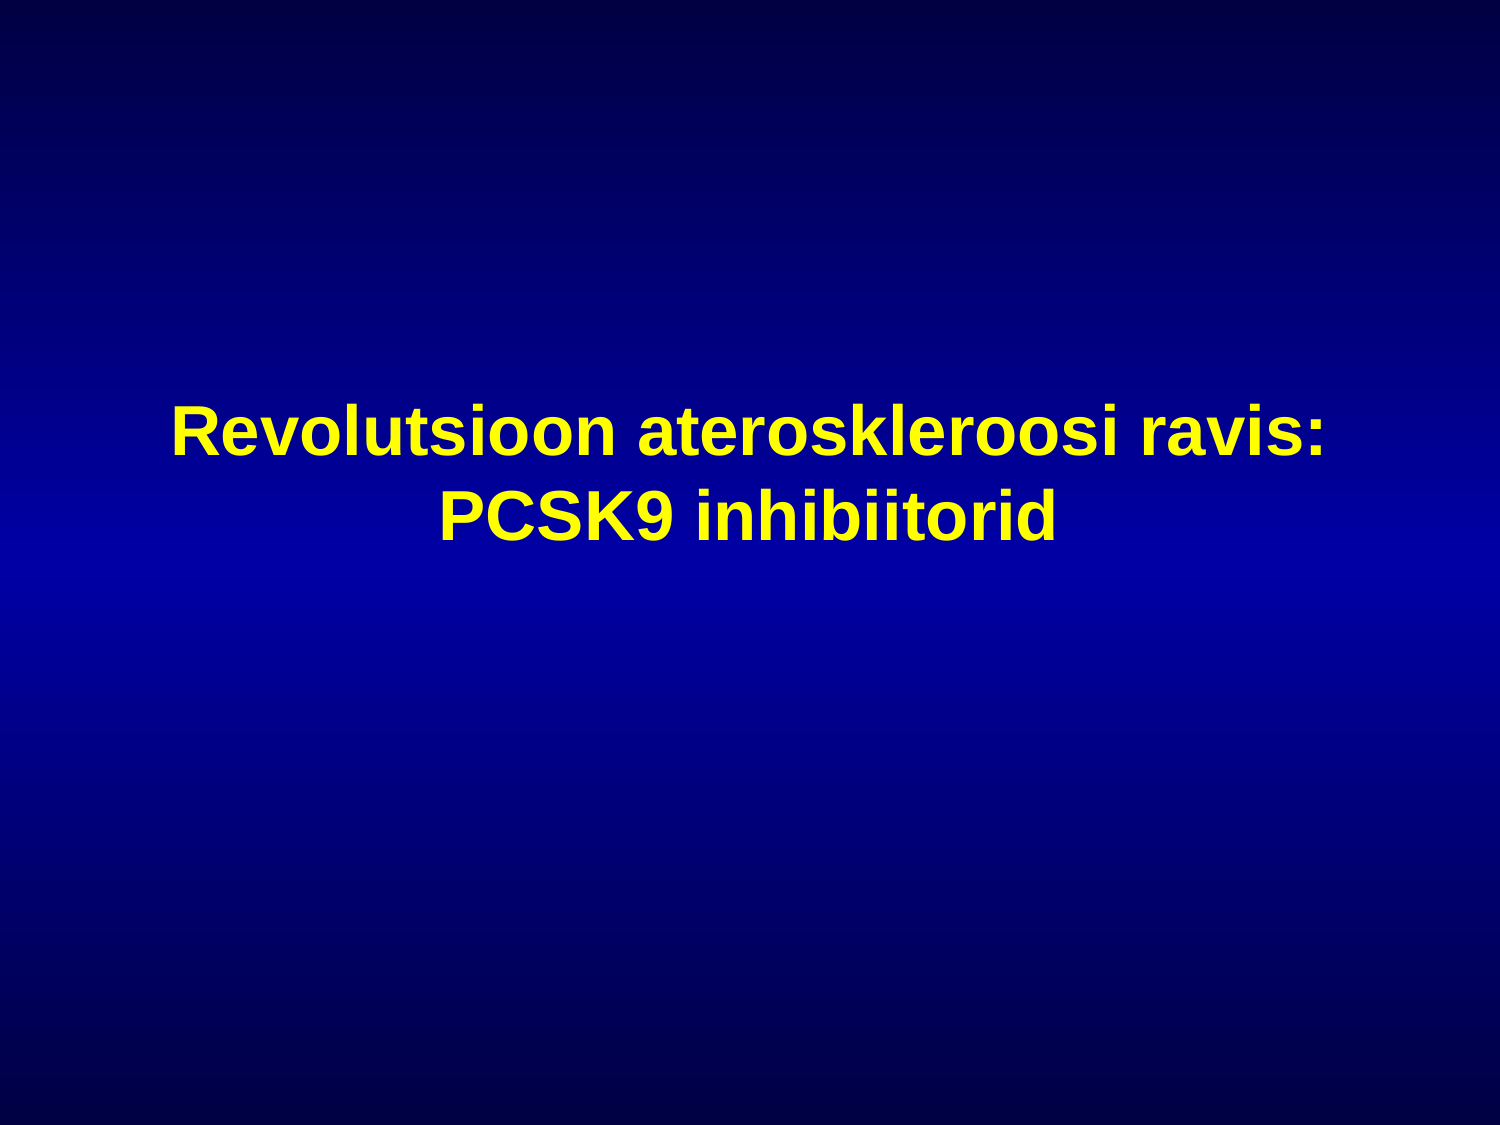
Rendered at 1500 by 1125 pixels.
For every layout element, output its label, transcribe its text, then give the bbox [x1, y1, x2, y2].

title Revolutsioon ateroskleroosi ravis: PCSK9 inhibiitorid [86, 375, 1413, 563]
